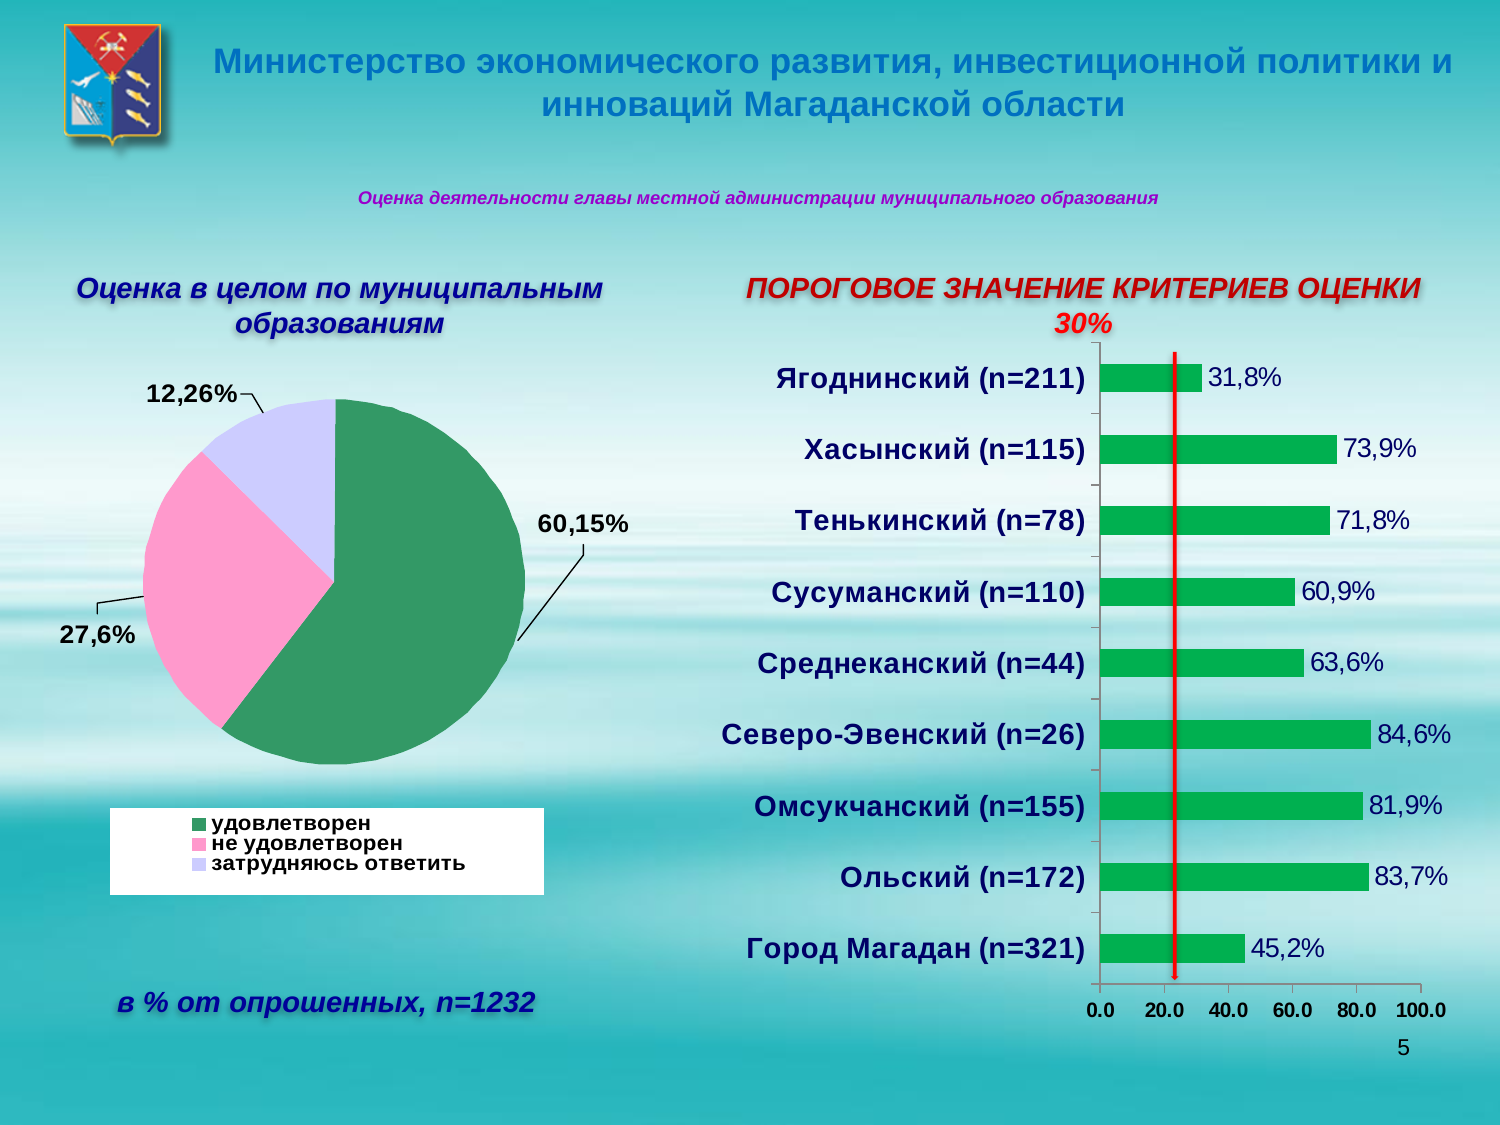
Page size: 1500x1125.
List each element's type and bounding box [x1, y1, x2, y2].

chart [706, 328, 1462, 1037]
text_box [39, 337, 631, 997]
picture [0, 0, 1500, 1125]
